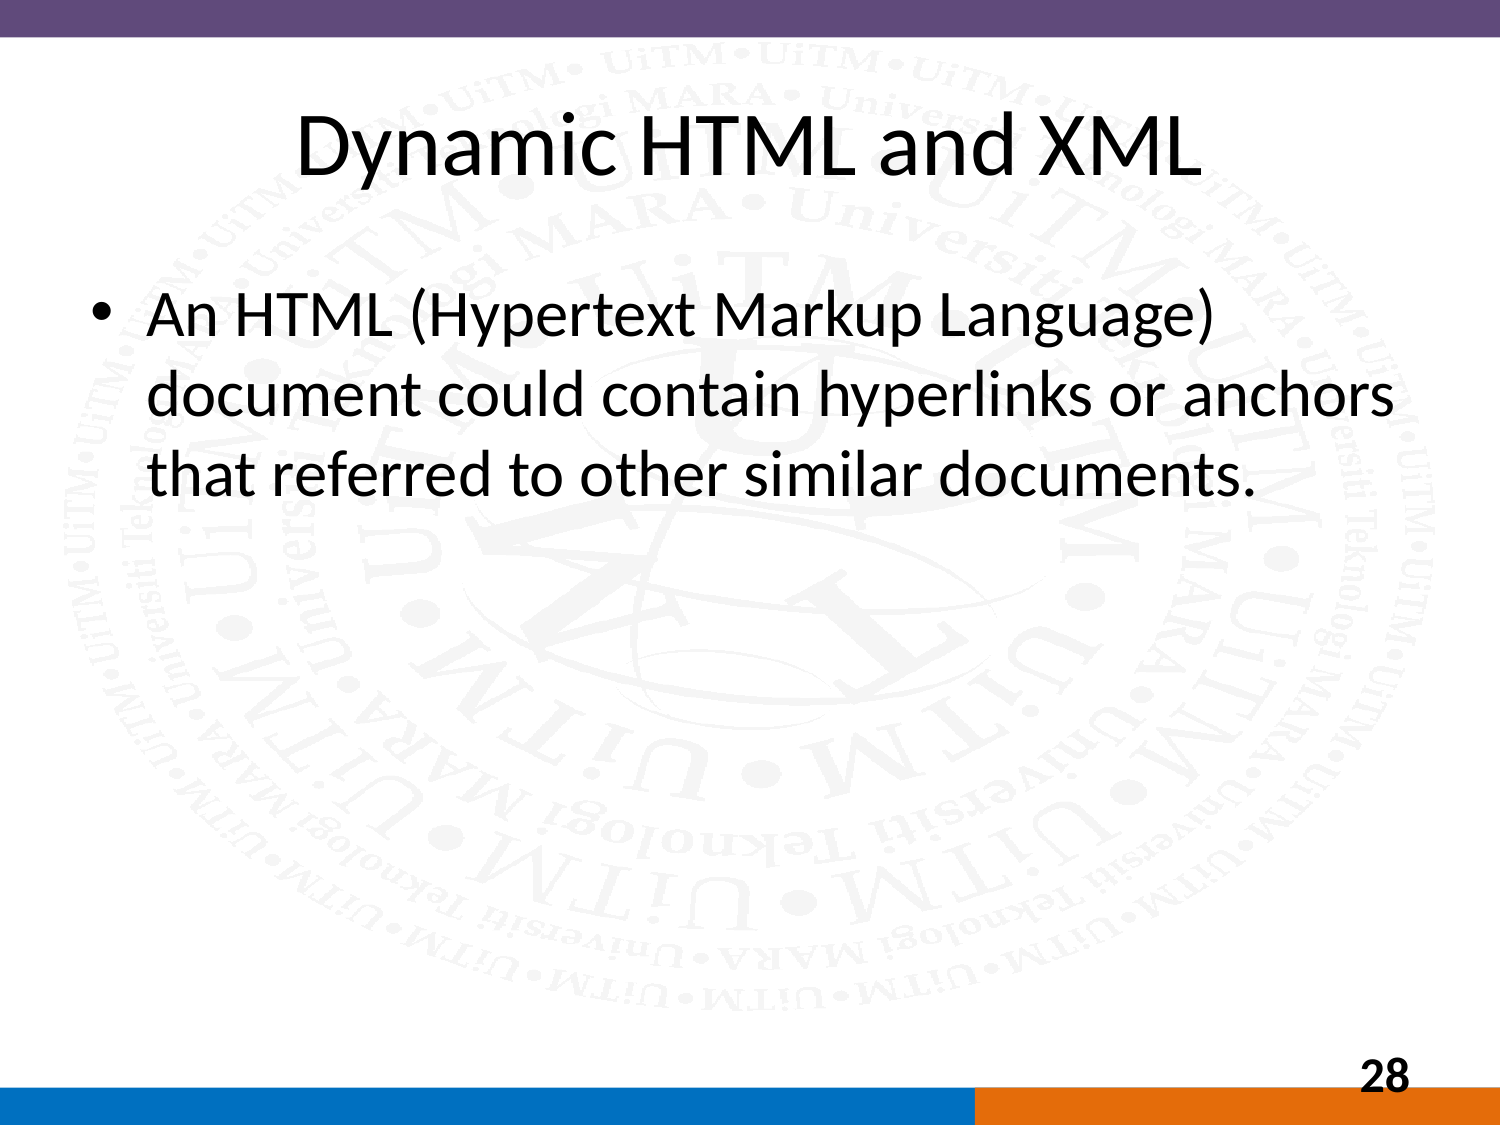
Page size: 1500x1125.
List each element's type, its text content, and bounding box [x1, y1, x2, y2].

list An HTML (Hypertext Markup Language) document could contain hyperlinks or anchors that referred to other similar documents. [75, 262, 1425, 1005]
title Dynamic HTML and XML [75, 45, 1425, 233]
slide_number 28 [1074, 1042, 1425, 1103]
